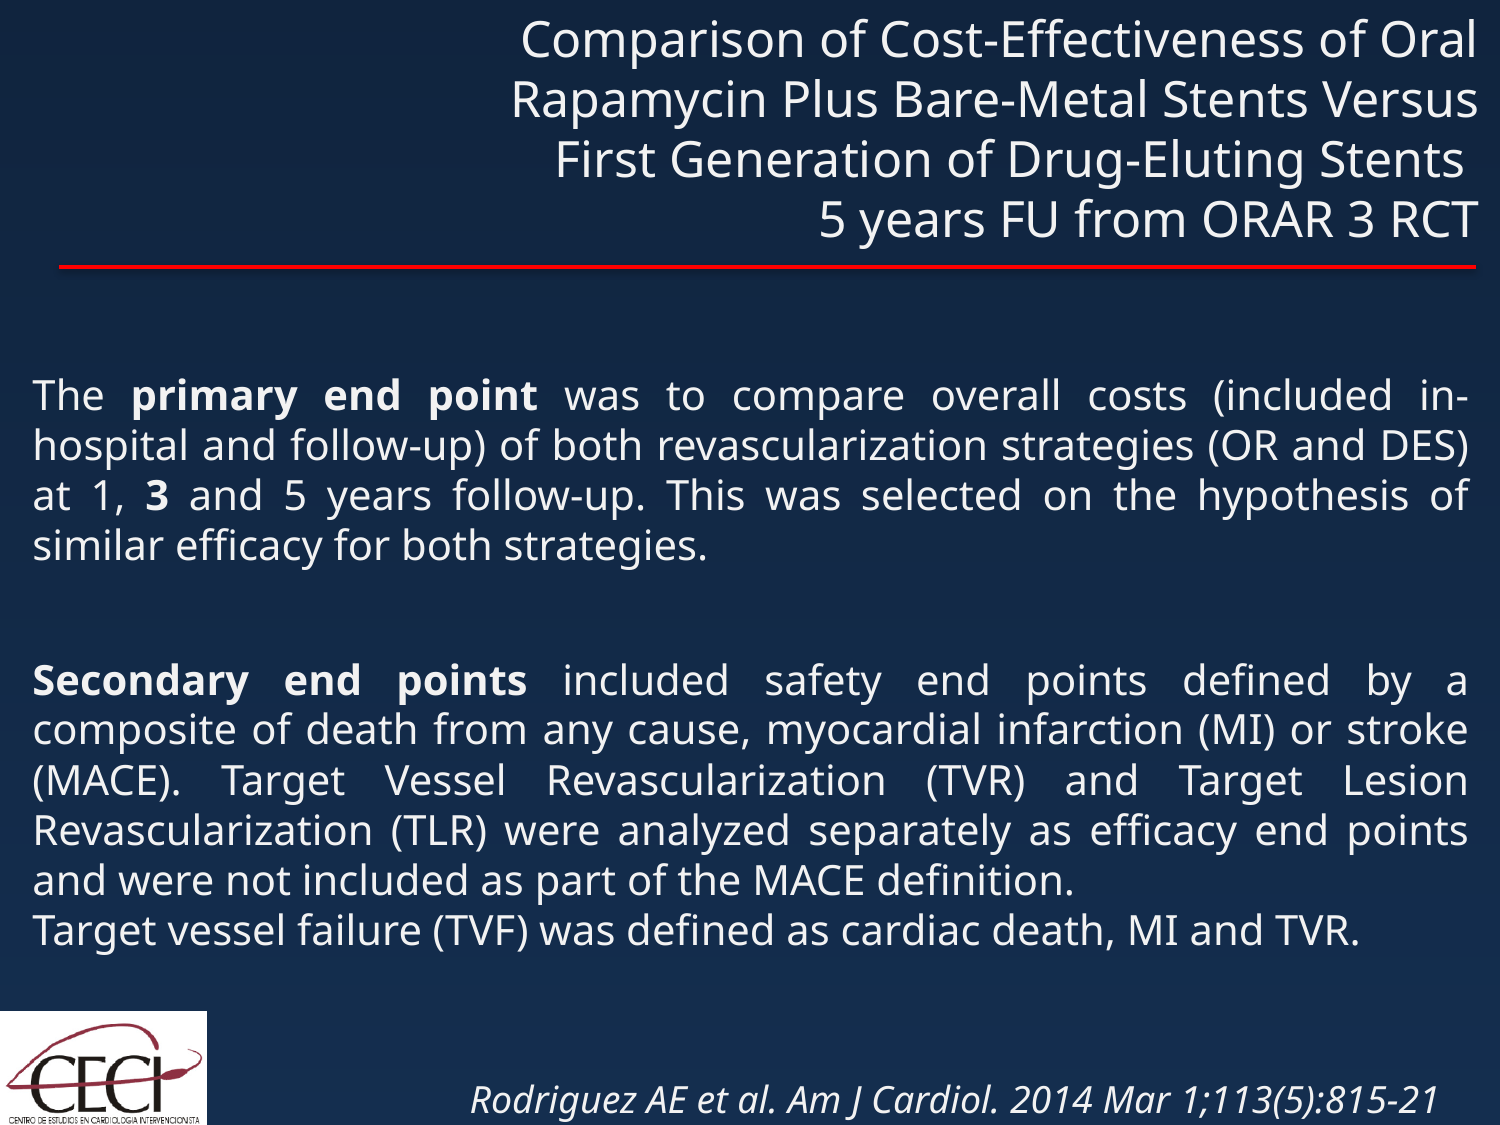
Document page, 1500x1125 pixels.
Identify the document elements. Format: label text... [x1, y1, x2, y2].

text_box The primary end point was to compare overall costs (included in-hospital and follow-up) of both revascularization strategies (OR and DES) at 1, 3 and 5 years follow-up. This was selected on the hypothesis of similar efficacy for both strategies. [17, 361, 1485, 577]
text_box Rodriguez AE et al. Am J Cardiol. 2014 Mar 1;113(5):815-21 [454, 1068, 1457, 1125]
picture [0, 1011, 207, 1125]
text_box Comparison of Cost-Effectiveness of Oral Rapamycin Plus Bare-Metal Stents Versus First Generation of Drug-Eluting Stents 5 years FU from ORAR 3 RCT [383, 0, 1495, 255]
text_box Secondary end points included safety end points defined by a composite of death from any cause, myocardial infarction (MI) or stroke (MACE). Target Vessel Revascularization (TVR) and Target Lesion Revascularization (TLR) were analyzed separately as efficacy end points and were not included as part of the MACE definition. Target vessel failure (TVF) was defined as cardiac death, MI and TVR. [17, 646, 1485, 961]
